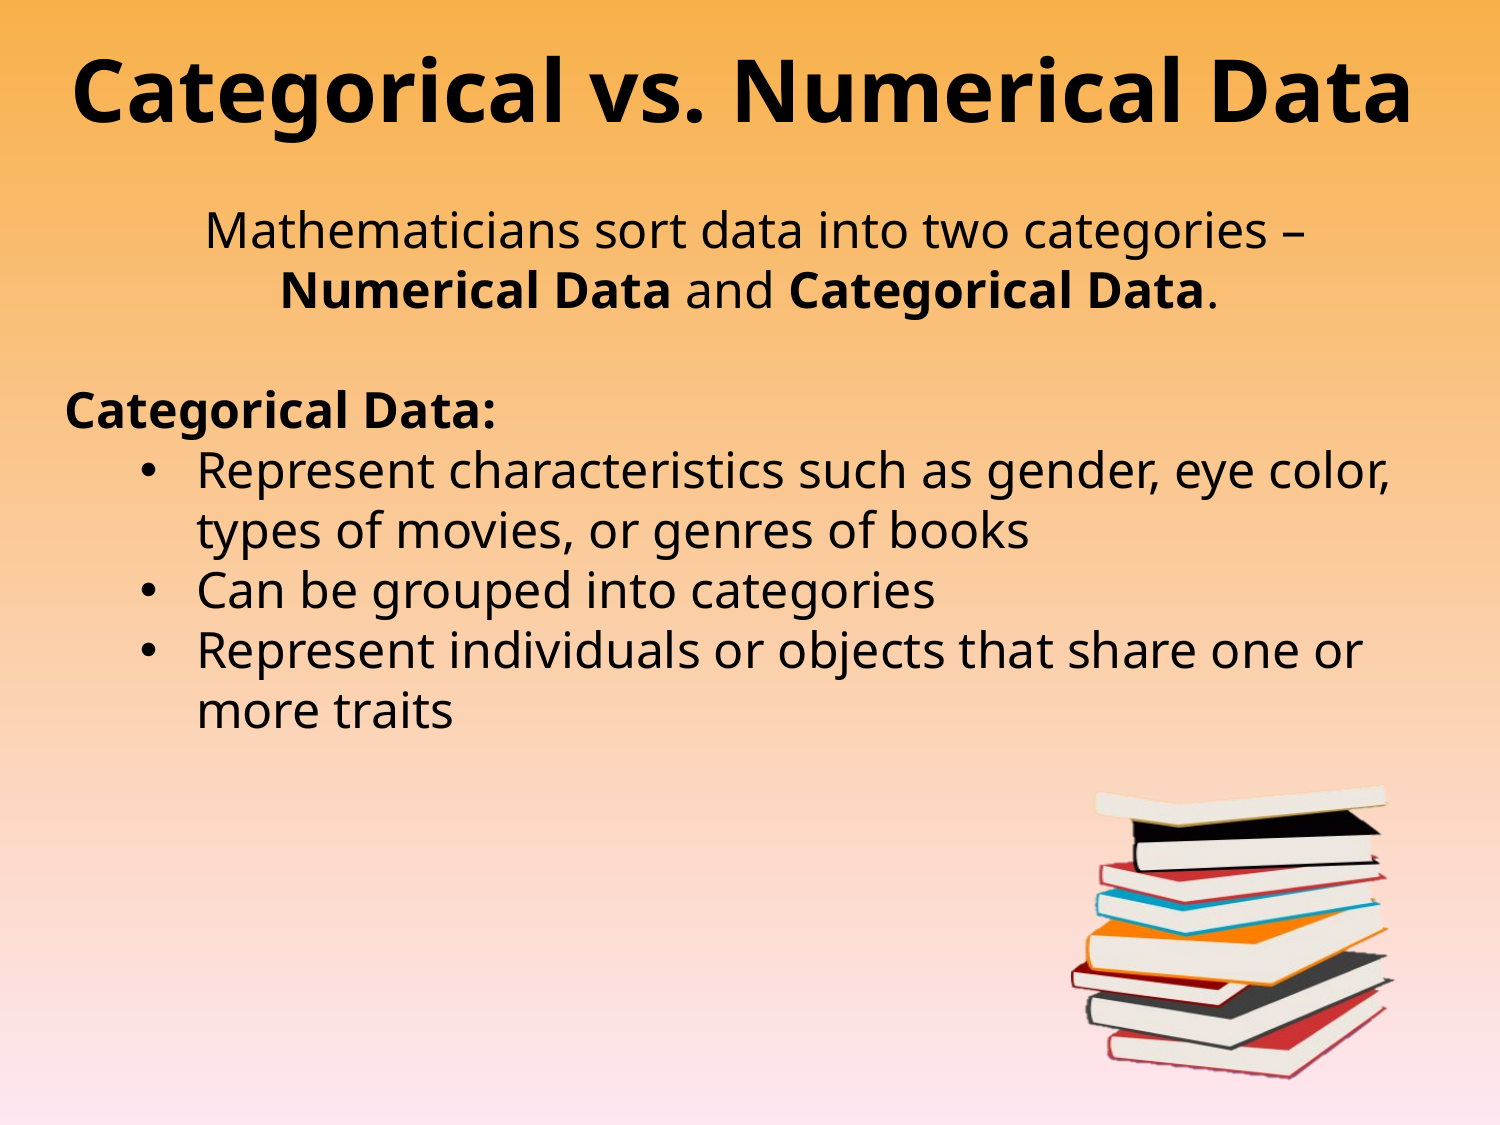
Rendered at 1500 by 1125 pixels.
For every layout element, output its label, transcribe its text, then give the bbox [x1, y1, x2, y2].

picture [1071, 774, 1410, 1125]
text_box Mathematicians sort data into two categories – Numerical Data and Categorical Data. Categorical Data: Represent characteristics such as gender, eye color, types of movies, or genres of books Can be grouped into categories Represent individuals or objects that share one or more traits [49, 191, 1475, 747]
title Categorical vs. Numerical Data [50, 0, 1438, 191]
